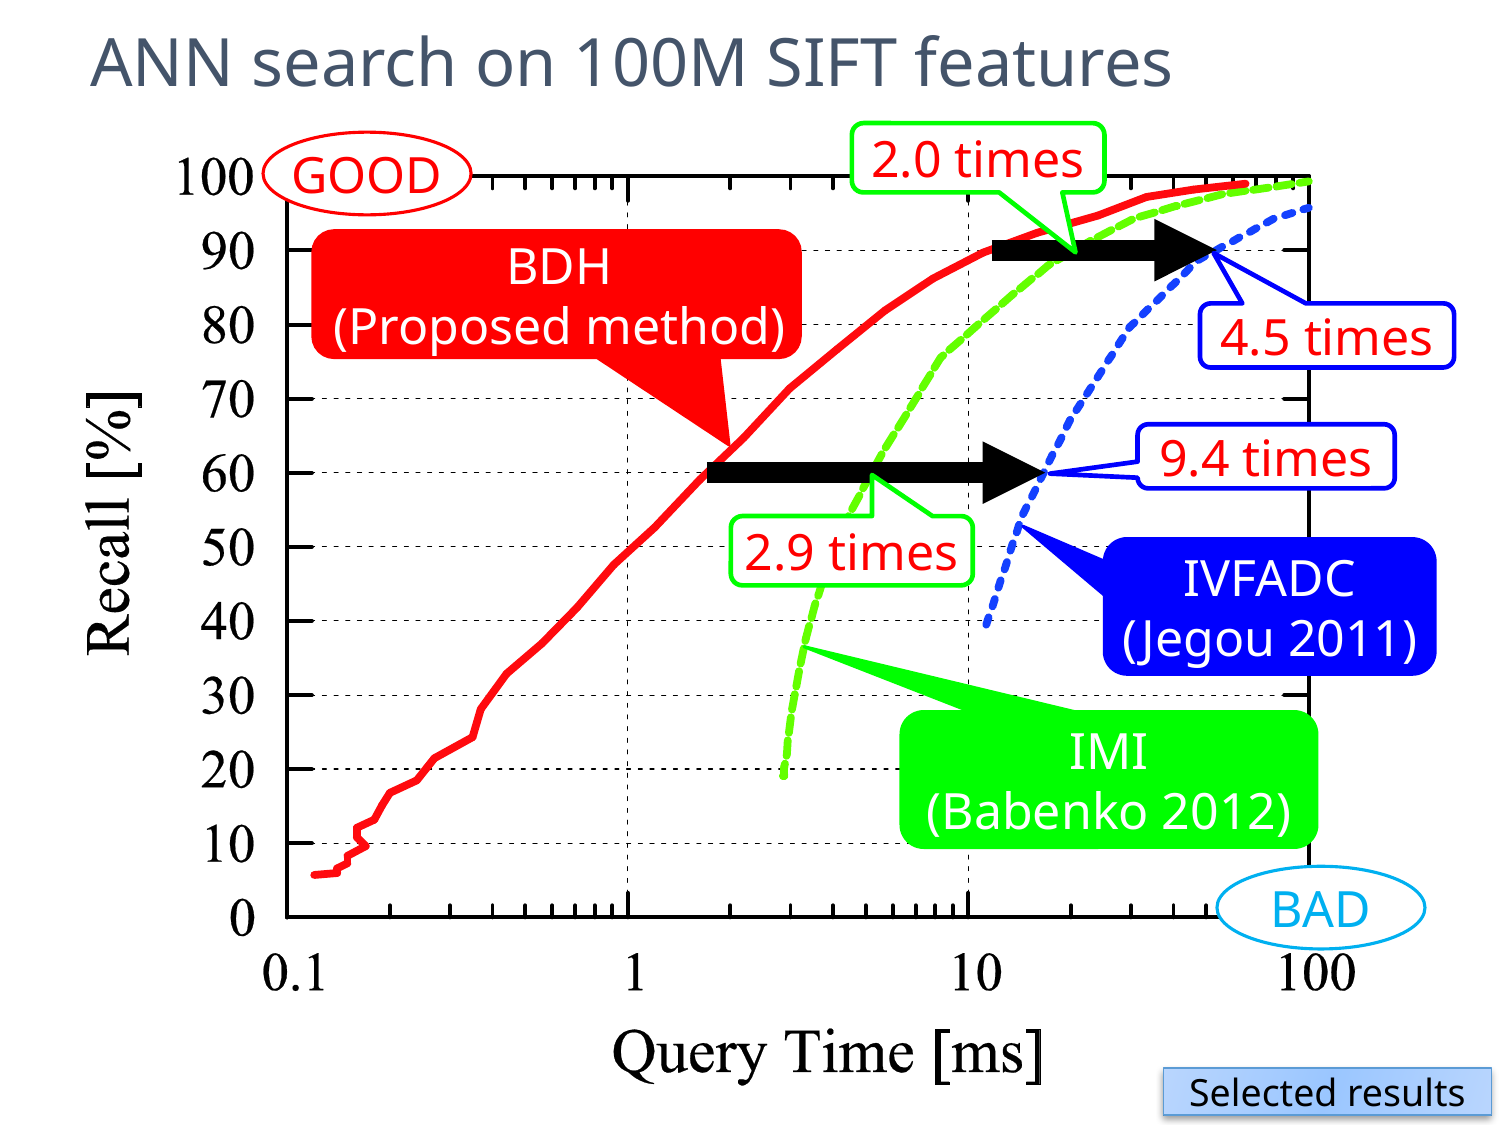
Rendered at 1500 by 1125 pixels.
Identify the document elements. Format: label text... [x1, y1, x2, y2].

picture [76, 148, 1365, 1092]
text_box 9.4 times [1368, 422, 1397, 490]
text_box GOOD [281, 130, 453, 148]
picture [1219, 869, 1365, 947]
title ANN search on 100M SIFT features [75, 37, 1425, 188]
picture [1344, 896, 1362, 923]
text_box 4.5 times [1368, 301, 1456, 370]
text_box Selected results [1163, 1067, 1492, 1116]
text_box 2.0 times [850, 121, 1107, 148]
text_box IVFADC (Jegou 2011) [1368, 537, 1437, 676]
text_box BAD [1368, 869, 1427, 947]
